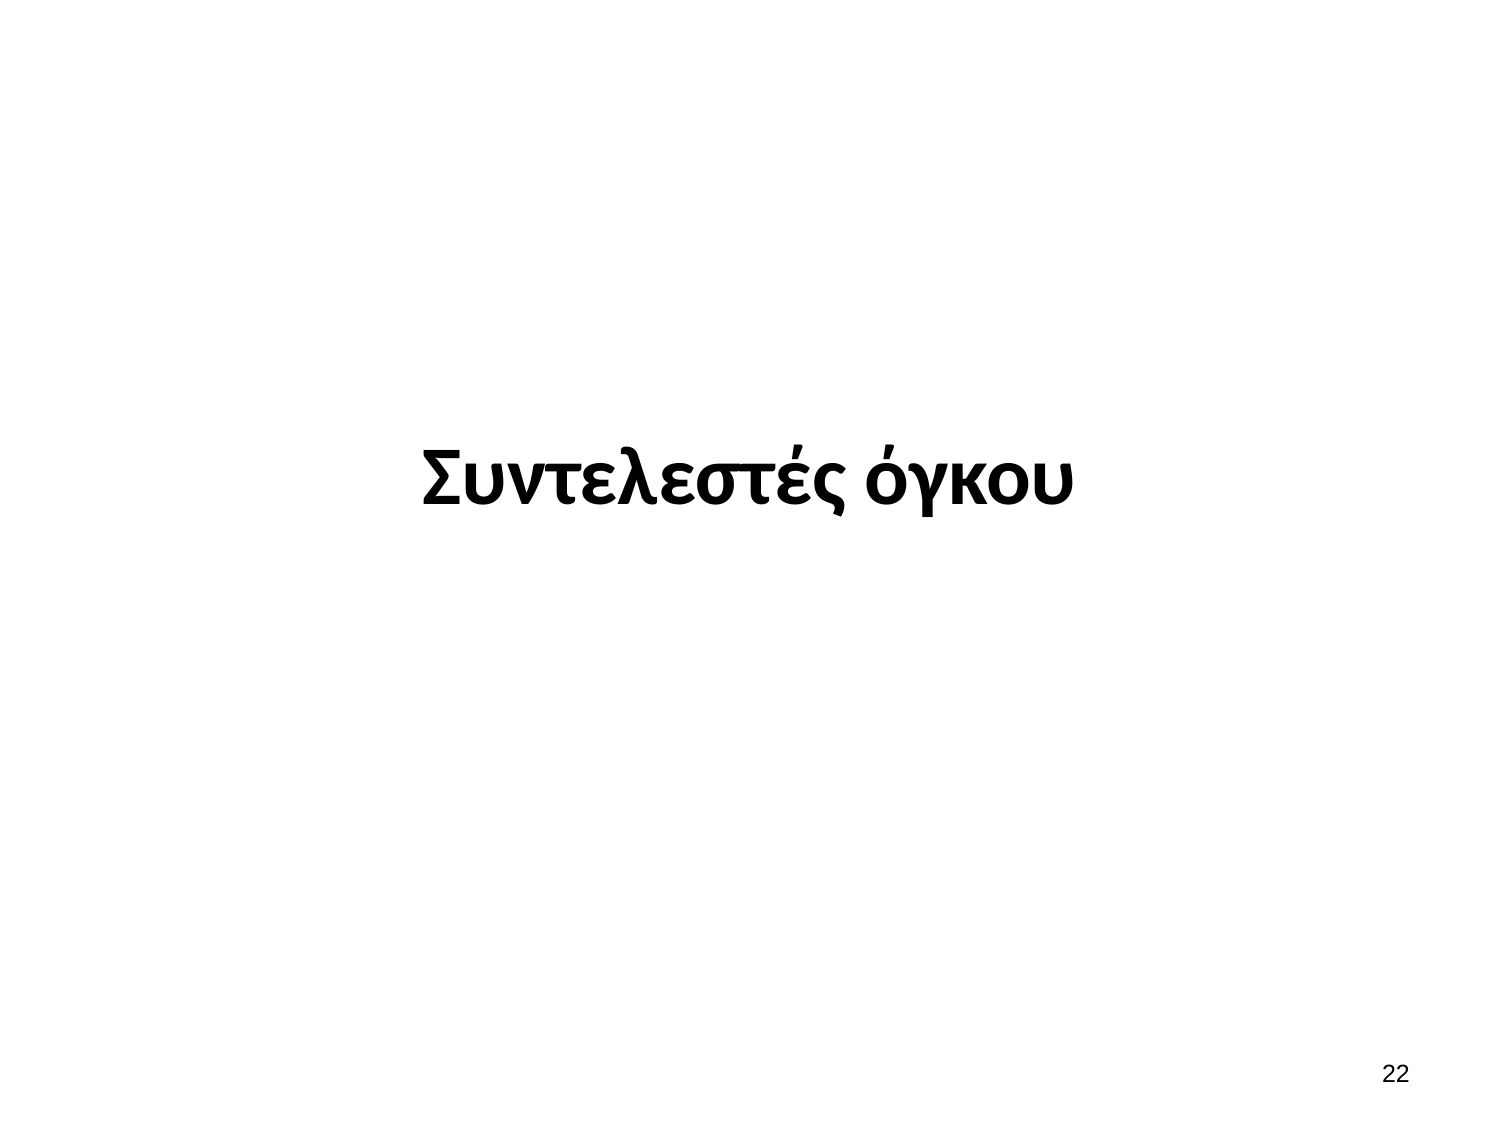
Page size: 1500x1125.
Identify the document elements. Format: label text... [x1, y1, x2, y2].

title Συντελεστές όγκου [75, 397, 1425, 547]
slide_number 21 [1074, 1042, 1425, 1103]
